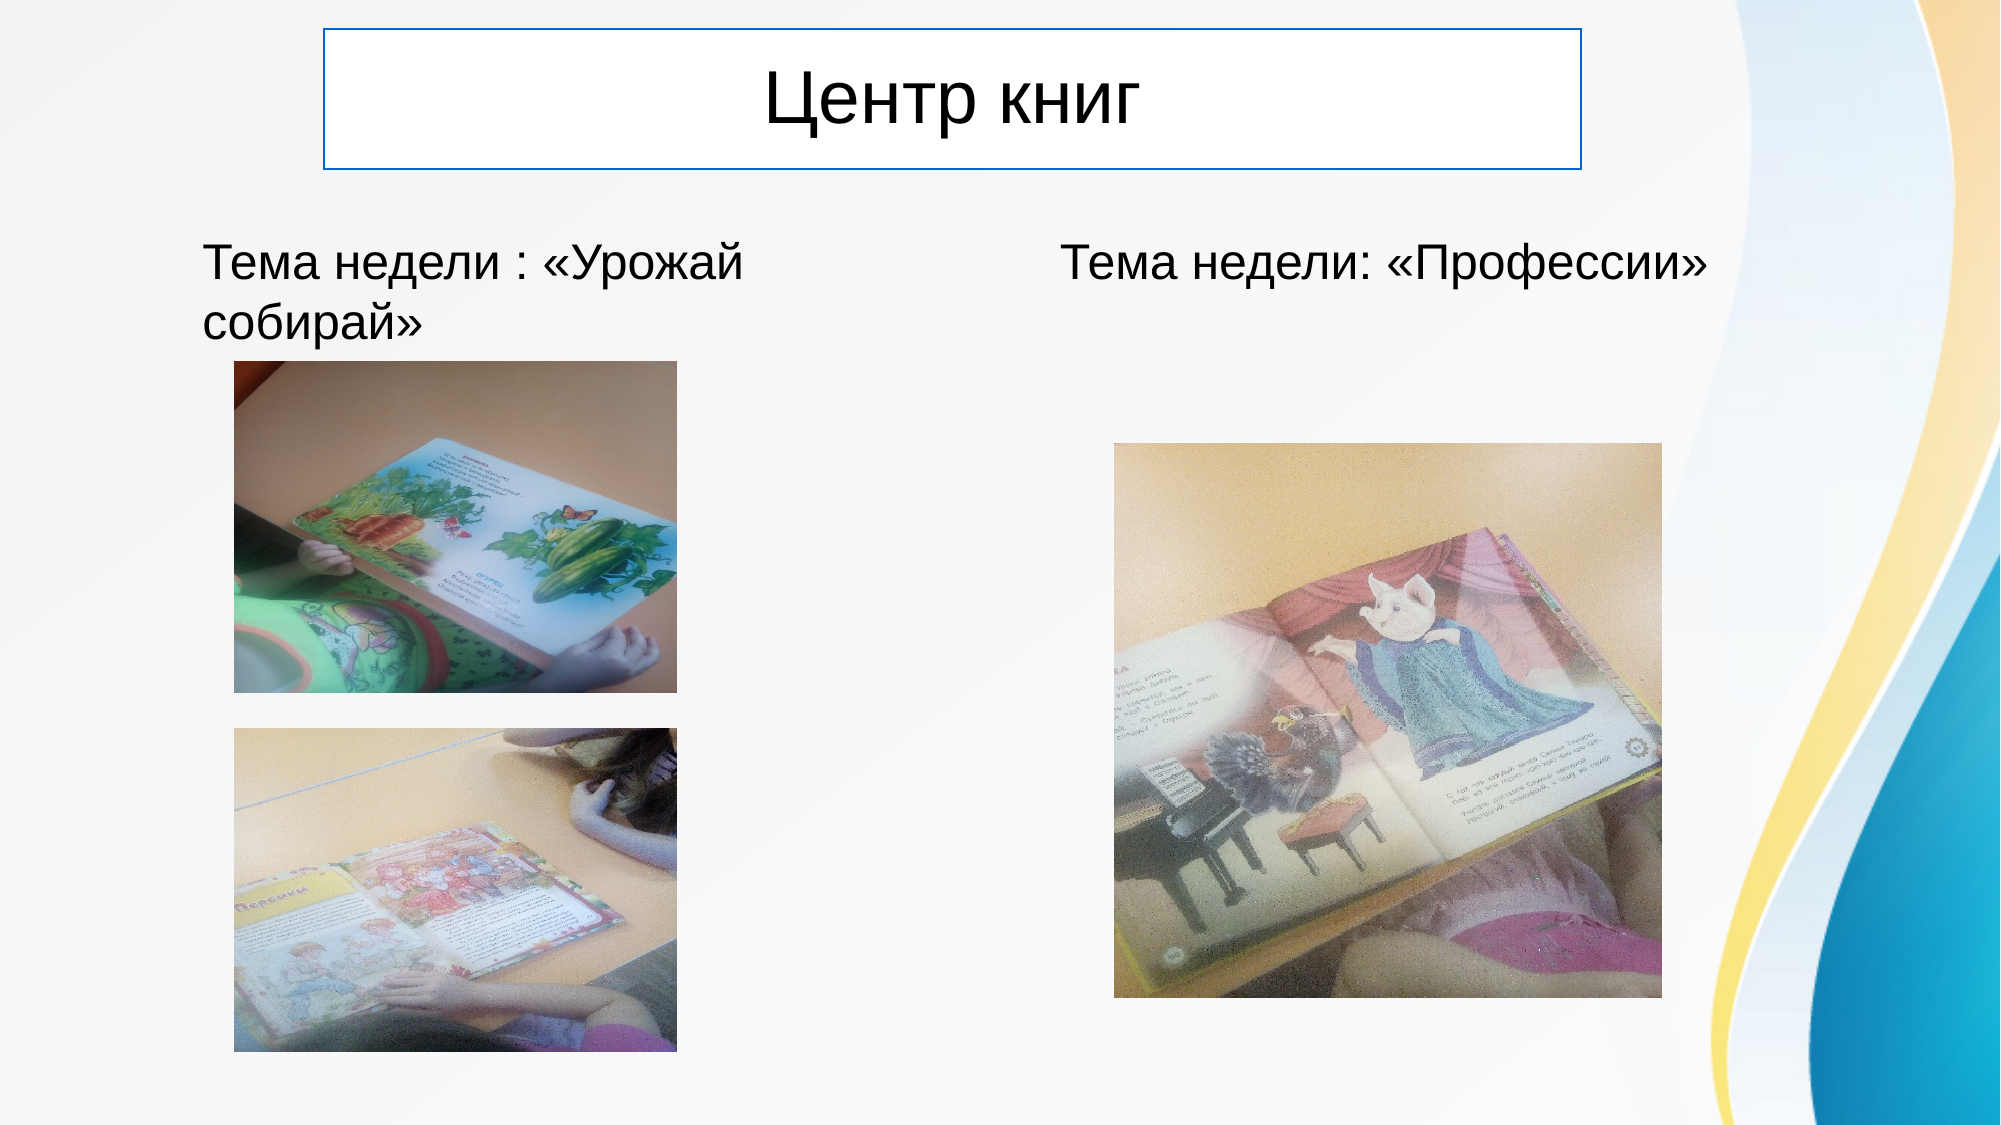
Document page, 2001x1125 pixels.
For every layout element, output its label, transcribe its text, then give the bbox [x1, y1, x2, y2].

list Тема недели : «Урожай собирай» [187, 221, 968, 998]
picture [0, 0, 2001, 1125]
title Центр книг [323, 28, 1582, 170]
list Тема недели: «Профессии» [1044, 221, 1808, 949]
